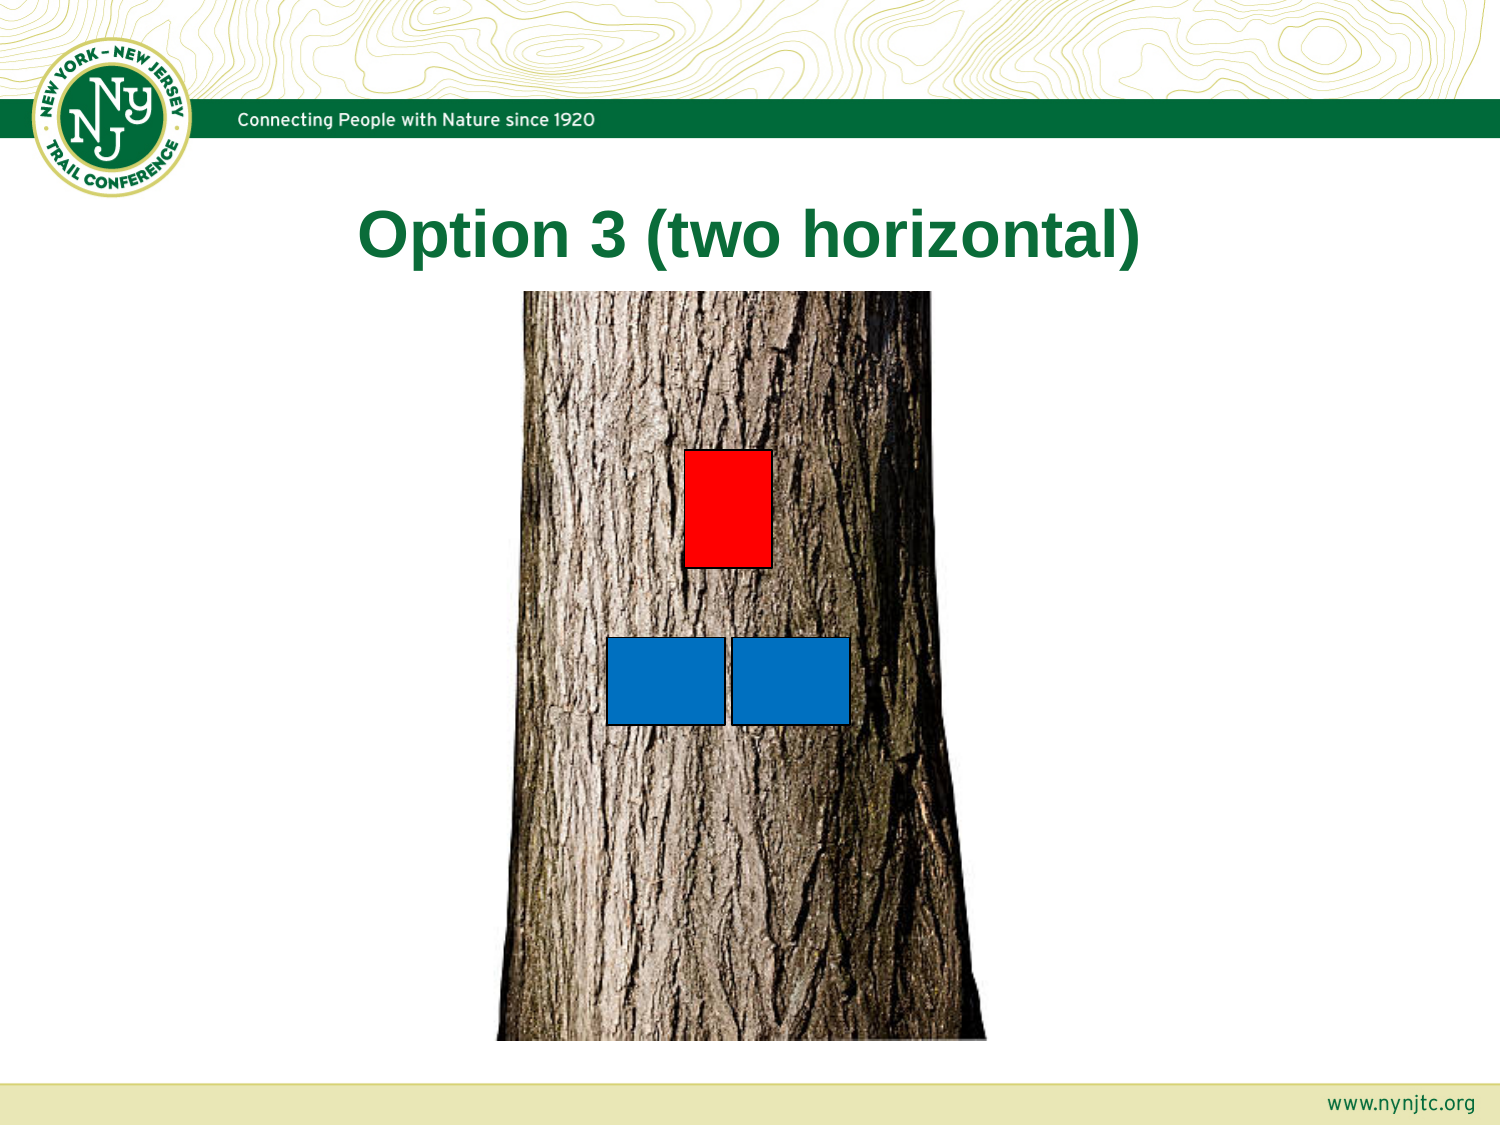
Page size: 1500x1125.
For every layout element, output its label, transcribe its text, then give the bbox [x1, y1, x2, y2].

picture [0, 0, 1500, 1125]
title Option 3 (two horizontal) [112, 137, 1388, 326]
